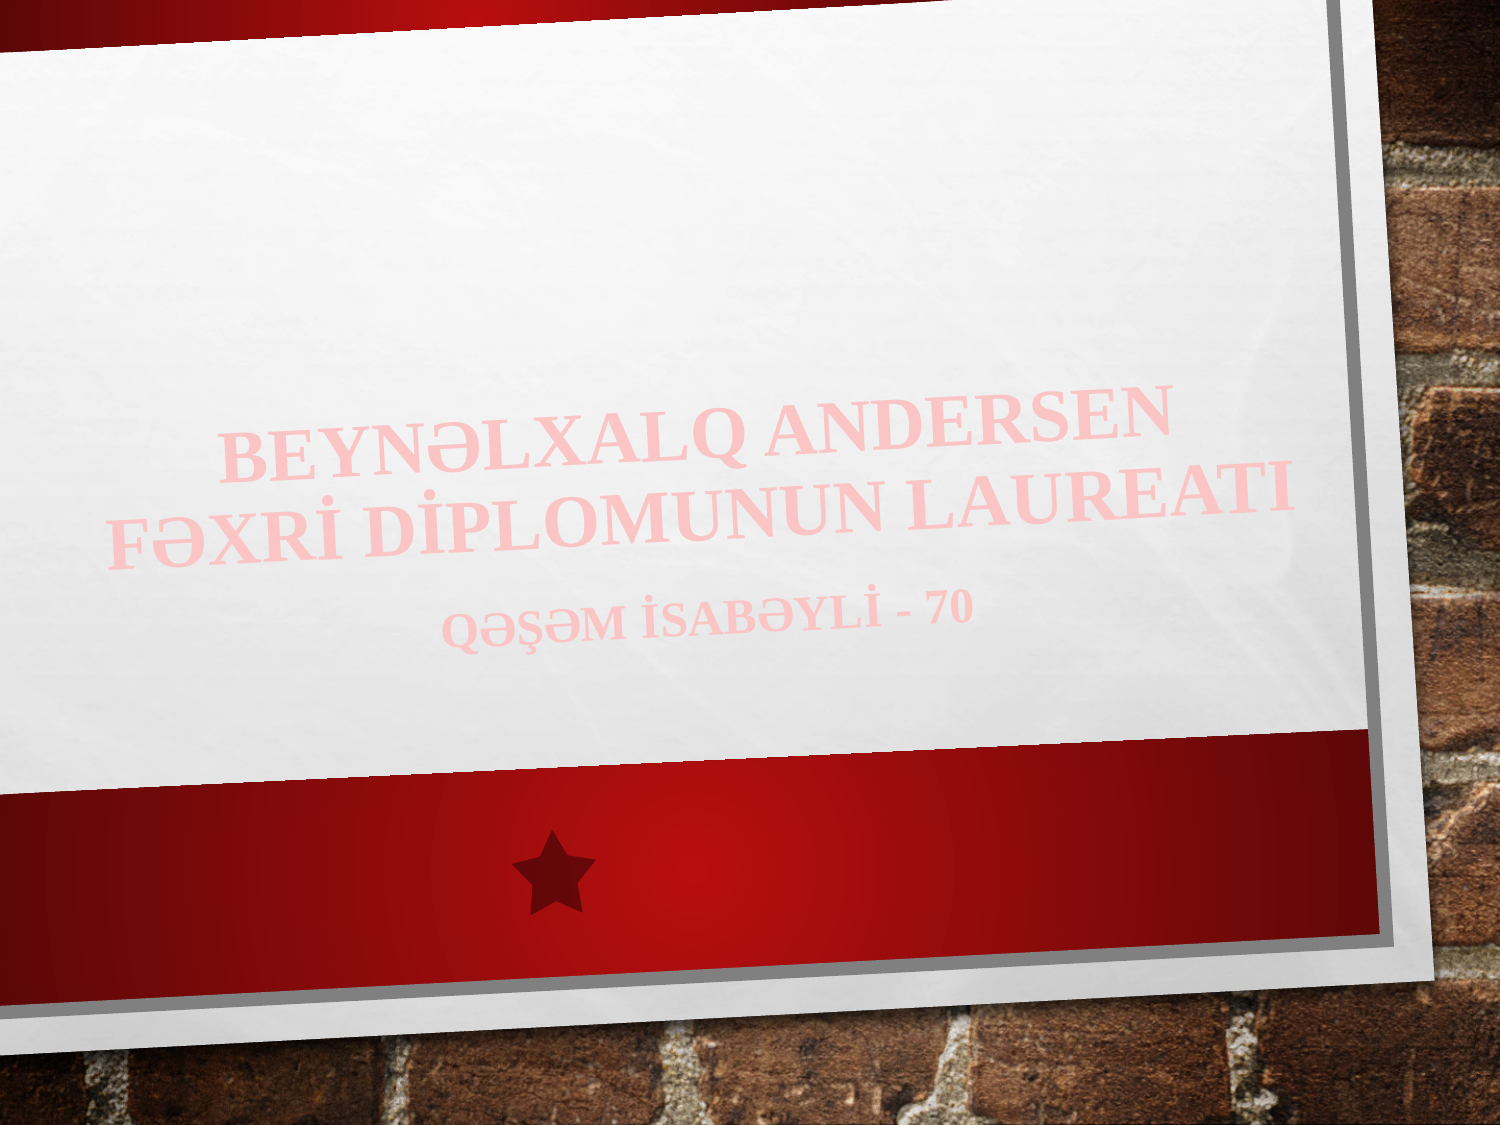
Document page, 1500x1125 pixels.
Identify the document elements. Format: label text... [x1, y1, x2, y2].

title BEYNƏLXALQ ANDERSEN FƏXRİ DİPLOMUNUN LAUREATI [63, 77, 1321, 596]
picture [0, 0, 1500, 1125]
subtitle QƏŞƏM İSABƏYLİ - 70 [89, 533, 1325, 688]
